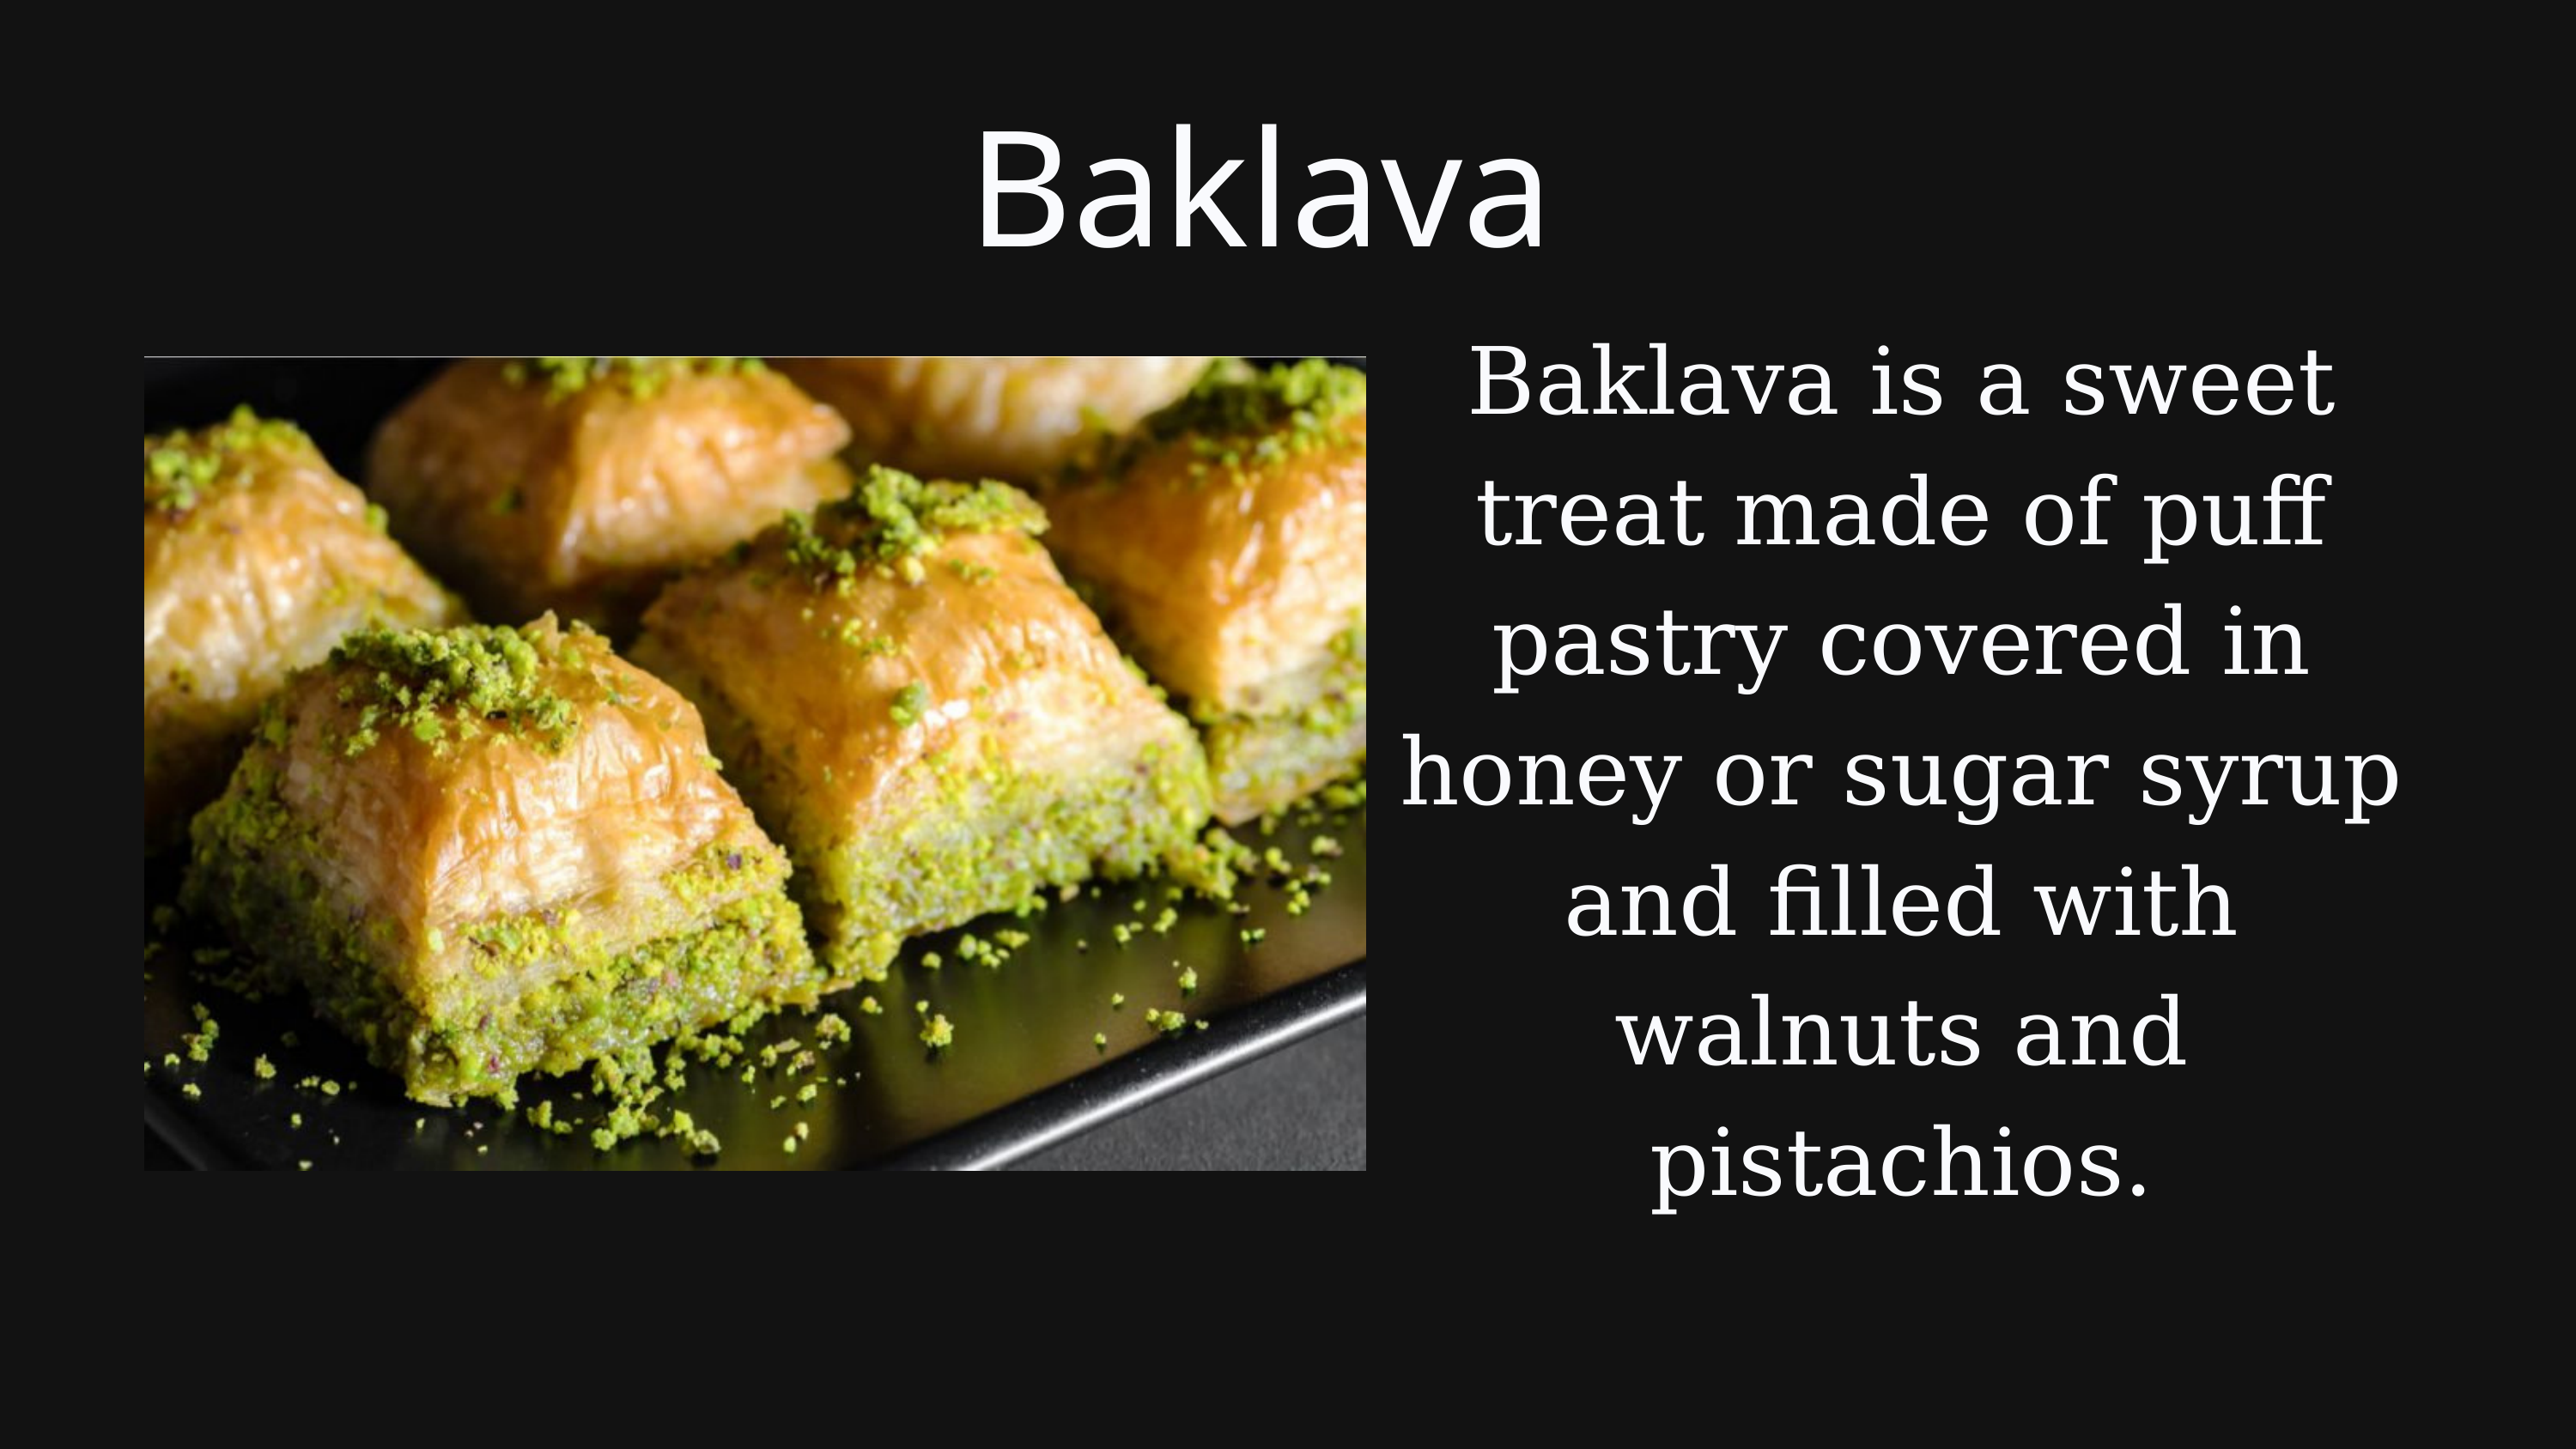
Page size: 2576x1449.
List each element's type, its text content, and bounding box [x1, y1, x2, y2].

text_box Baklava [957, 53, 1564, 279]
picture [144, 356, 1366, 1171]
text_box Baklava is a sweet treat made of puff pastry covered in honey or sugar syrup and filled with walnuts and pistachios. [1372, 302, 2432, 1215]
